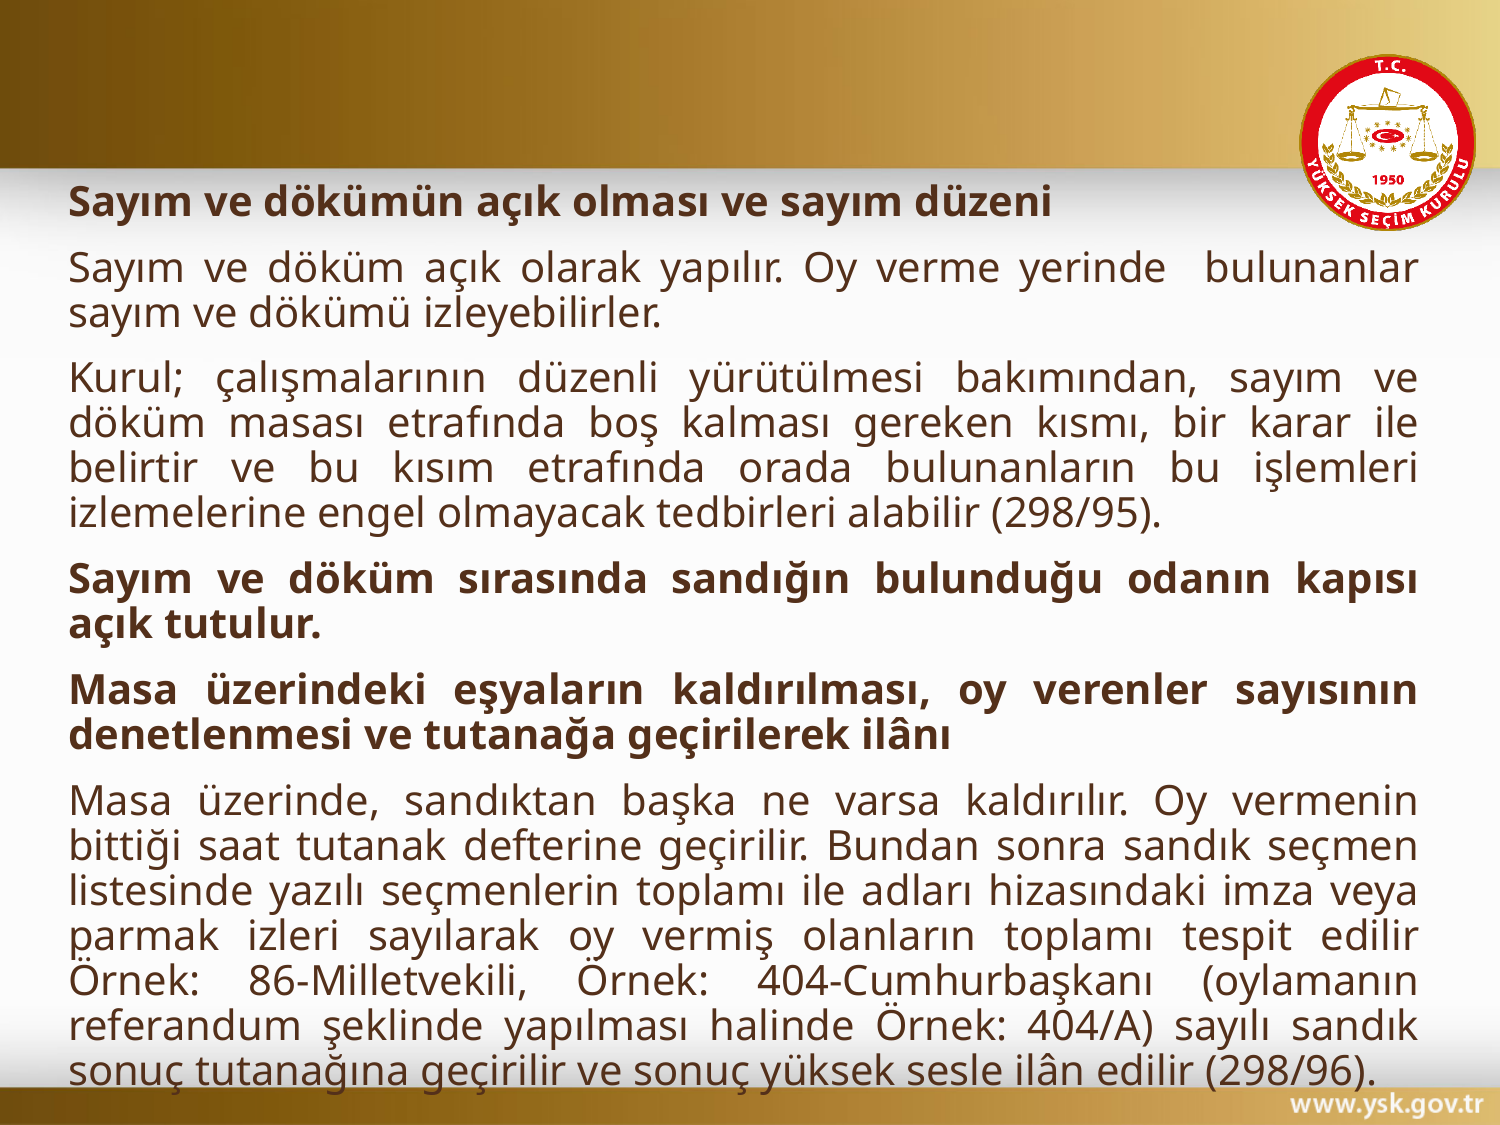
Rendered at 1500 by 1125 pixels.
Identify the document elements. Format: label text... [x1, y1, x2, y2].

picture [0, 0, 1500, 1125]
list Sayım ve dökümün açık olması ve sayım düzeni Sayım ve döküm açık olarak yapılır. Oy verme yerinde bulunanlar sayım ve dökümü izleyebilirler. Kurul; çalışmalarının düzenli yürütülmesi bakımından, sayım ve döküm masası etrafında boş kalması gereken kısmı, bir karar ile belirtir ve bu kısım etrafında orada bulunanların bu işlemleri izlemelerine engel olmayacak tedbirleri alabilir (298/95). Sayım ve döküm sırasında sandığın bulunduğu odanın kapısı açık tutulur. Masa üzerindeki eşyaların kaldırılması, oy verenler sayısının denetlenmesi ve tutanağa geçirilerek ilânı Masa üzerinde, sandıktan başka ne varsa kaldırılır. Oy vermenin bittiği saat tutanak defterine geçirilir. Bundan sonra sandık seçmen listesinde yazılı seçmenlerin toplamı ile adları hizasındaki imza veya parmak izleri sayılarak oy vermiş olanların toplamı tespit edilir Örnek: 86-Milletvekili, Örnek: 404-Cumhurbaşkanı (oylamanın referandum şeklinde yapılması halinde Örnek: 404/A) sayılı sandık sonuç tutanağına geçirilir ve sonuç yüksek sesle ilân edilir (298/96). [53, 172, 1436, 1083]
